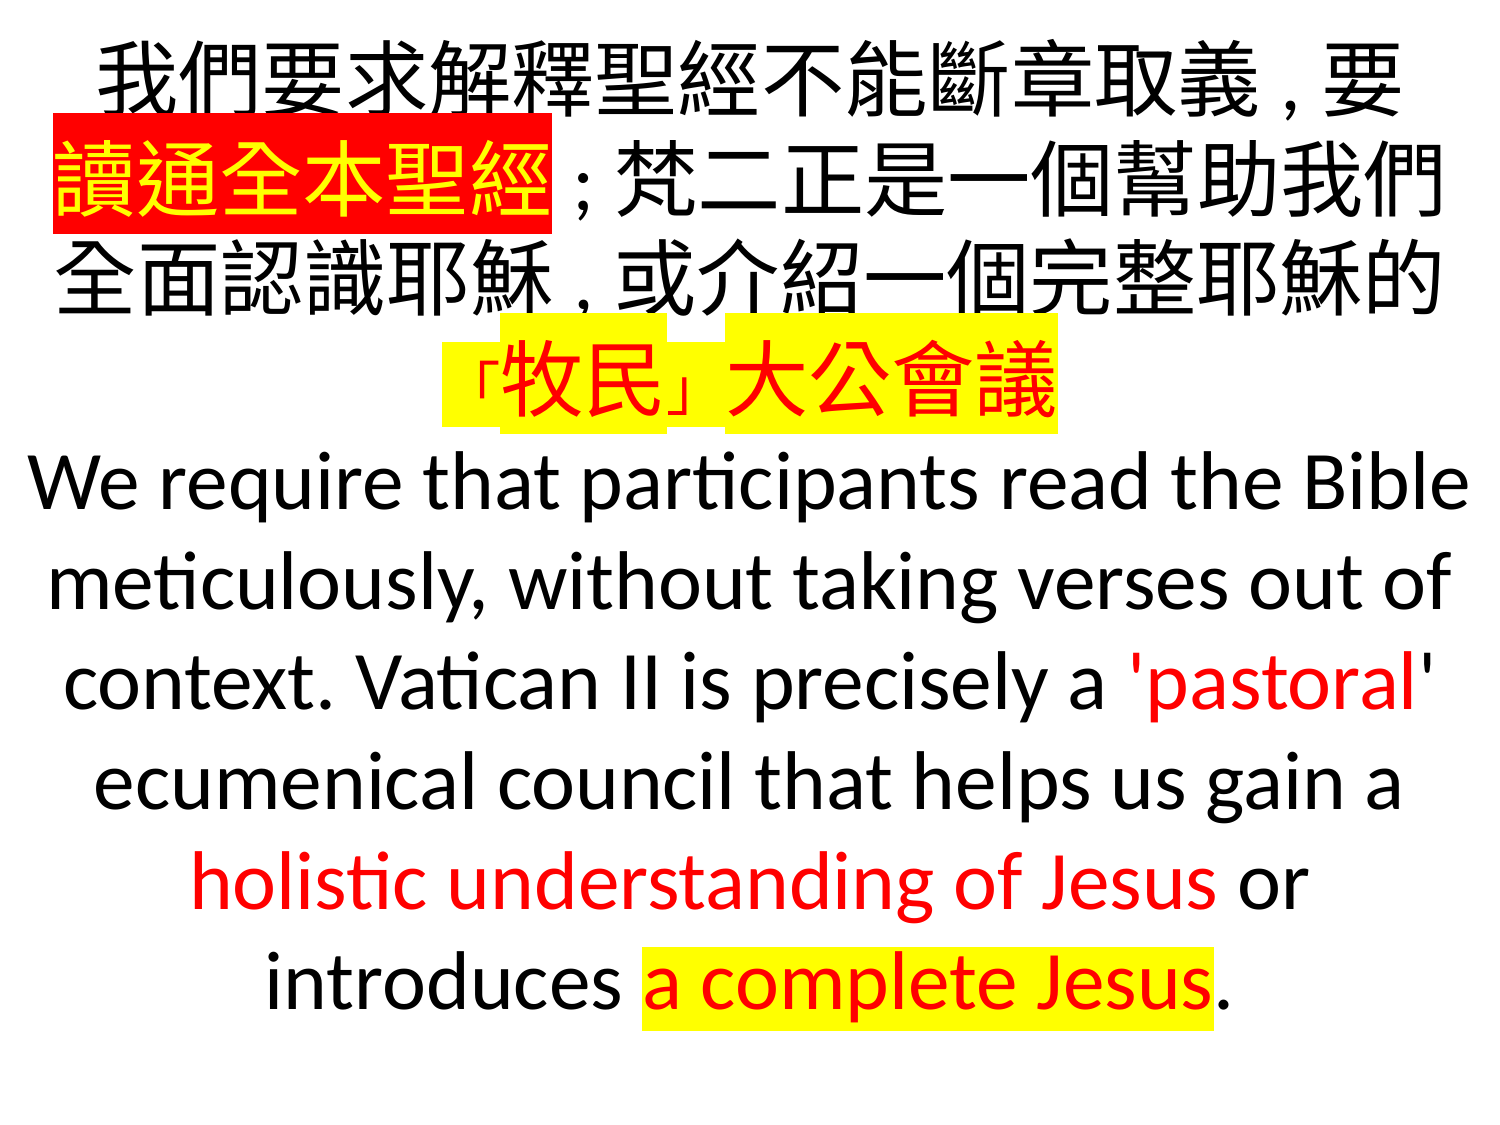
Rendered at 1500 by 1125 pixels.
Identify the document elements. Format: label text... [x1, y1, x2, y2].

subtitle 我們要求解釋聖經不能斷章取義,要 讀通全本聖經;梵二正是一個幫助我們 全面認識耶穌,或介紹一個完整耶穌的 「牧民」大公會議 We require that participants read the Bible meticulously, without taking verses out of context. Vatican II is precisely a 'pastoral' ecumenical council that helps us gain a holistic understanding of Jesus or introduces a complete Jesus. [0, 19, 1500, 1106]
